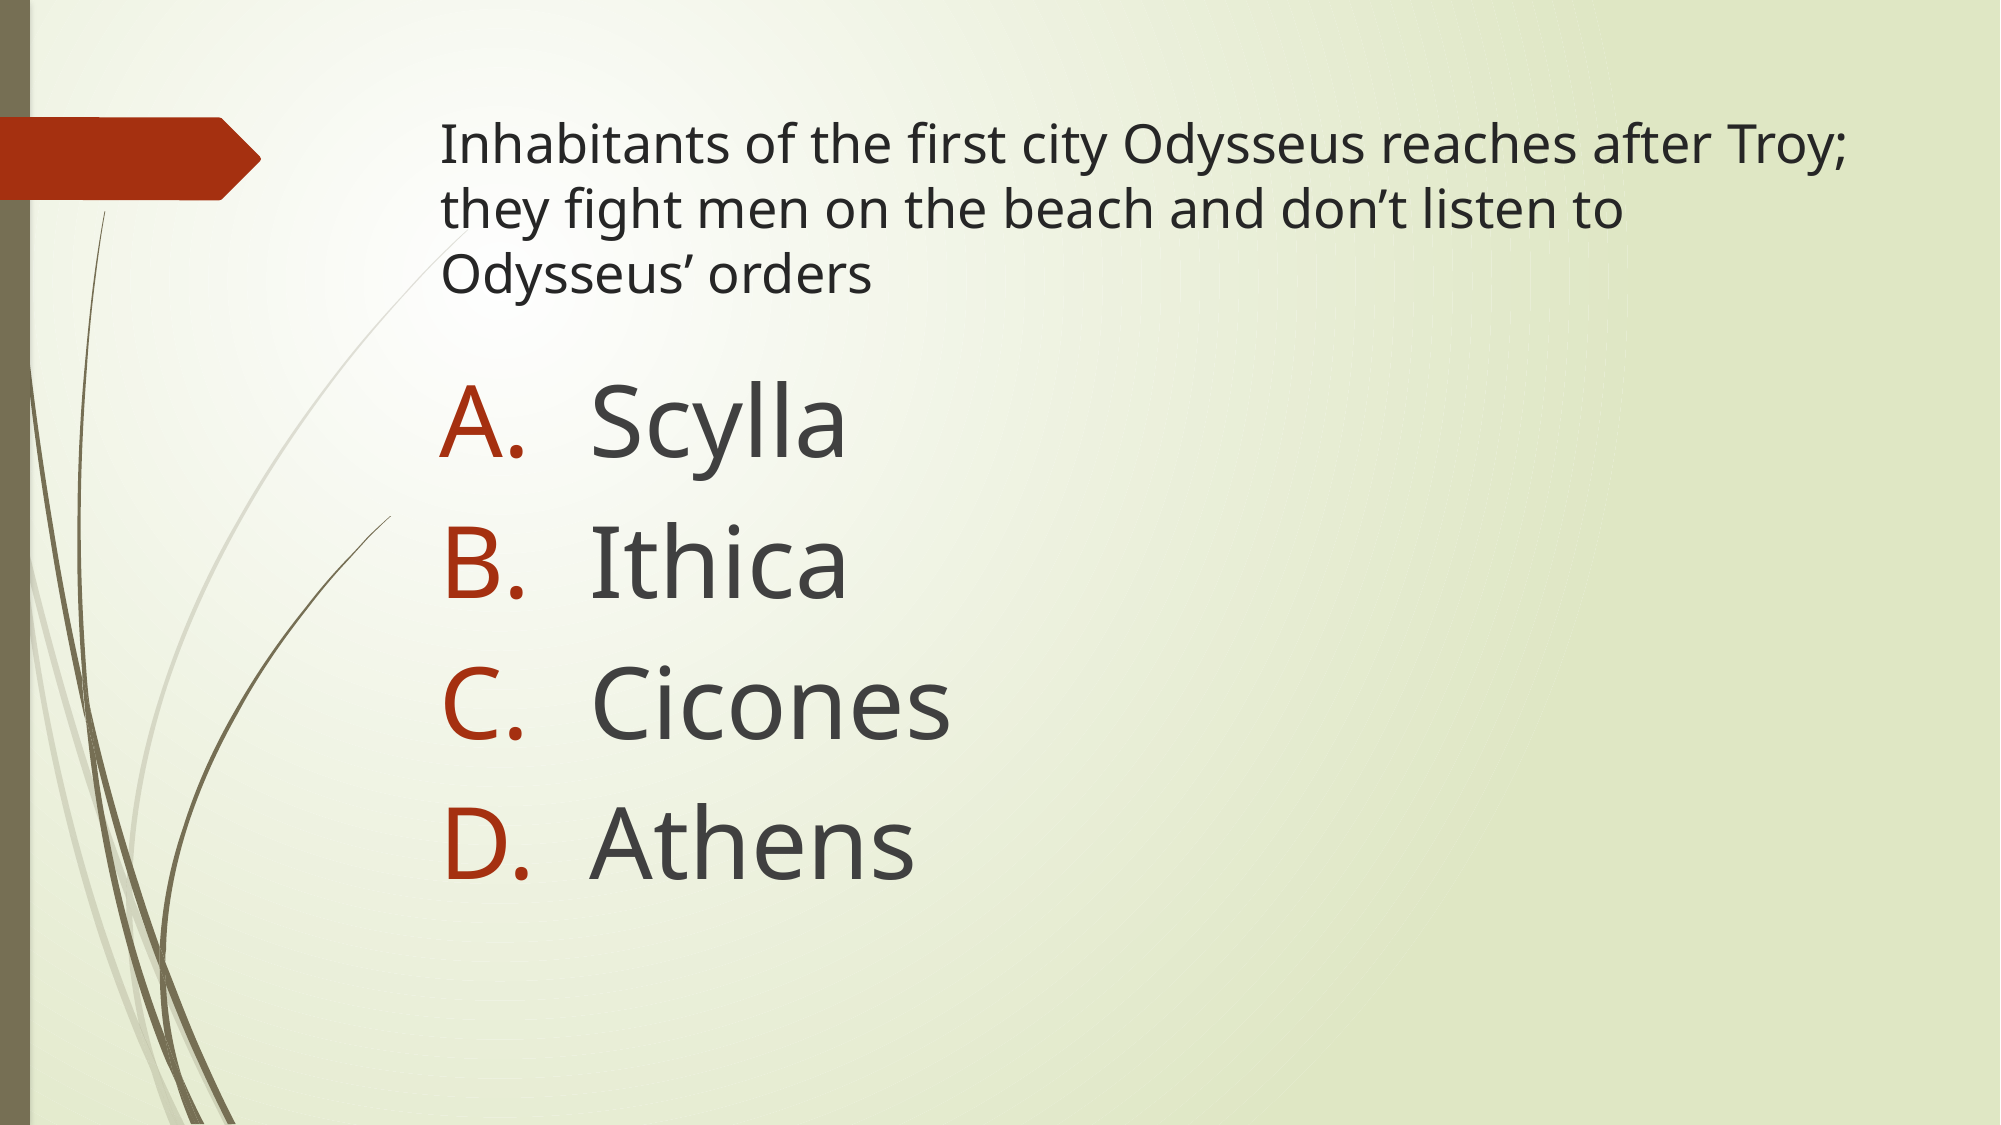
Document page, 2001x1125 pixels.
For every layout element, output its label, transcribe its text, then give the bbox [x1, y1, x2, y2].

list Scylla Ithica Cicones Athens [424, 350, 1888, 970]
title Inhabitants of the first city Odysseus reaches after Troy; they fight men on the beach and don’t listen to Odysseus’ orders [425, 102, 1888, 313]
